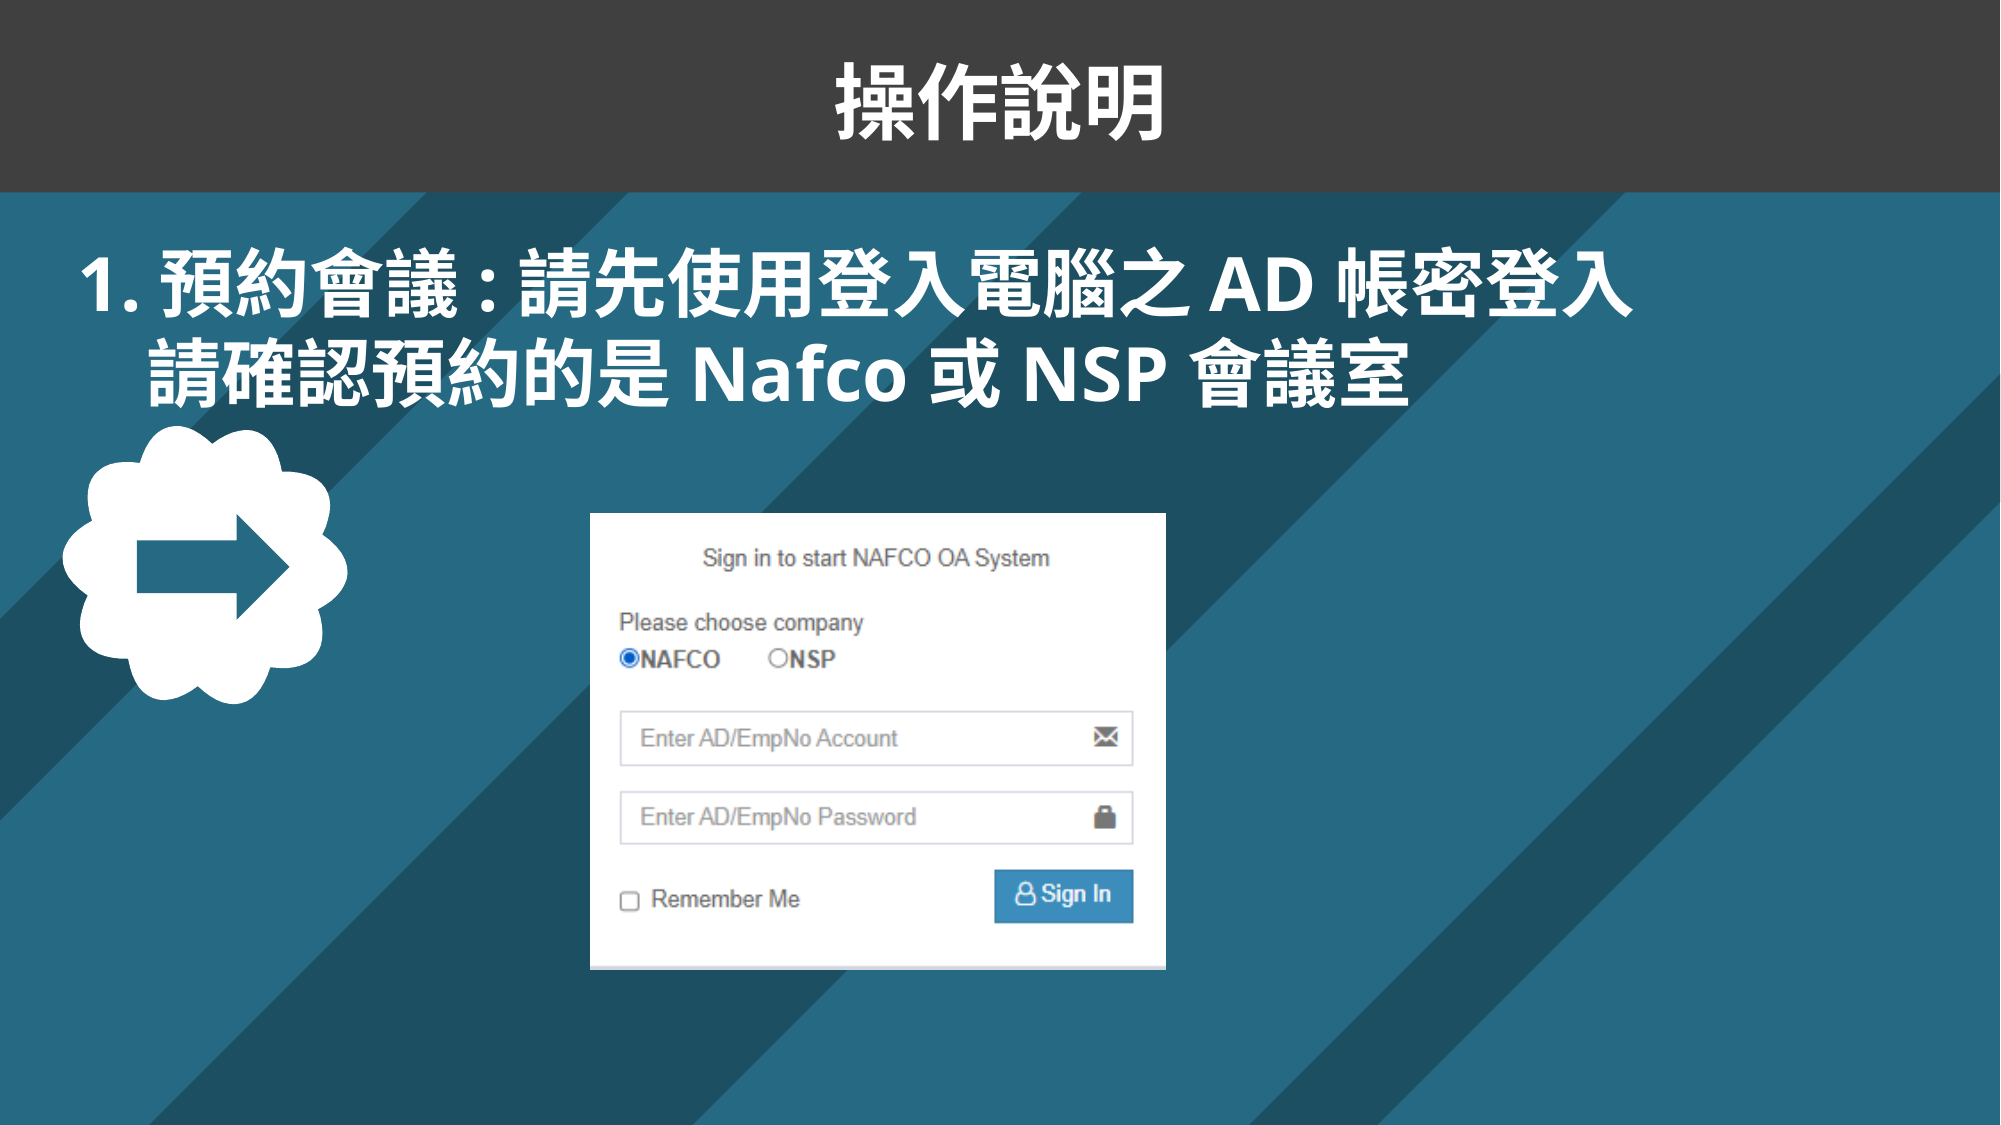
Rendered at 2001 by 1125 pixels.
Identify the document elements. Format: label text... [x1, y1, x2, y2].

text_box 1.預約會議:請先使用登入電腦之AD帳密登入 請確認預約的是Nafco或NSP會議室 [62, 229, 2000, 514]
text_box [135, 511, 292, 623]
text_box [62, 425, 349, 705]
text_box 操作說明 [392, 42, 1608, 158]
picture [590, 513, 1166, 970]
